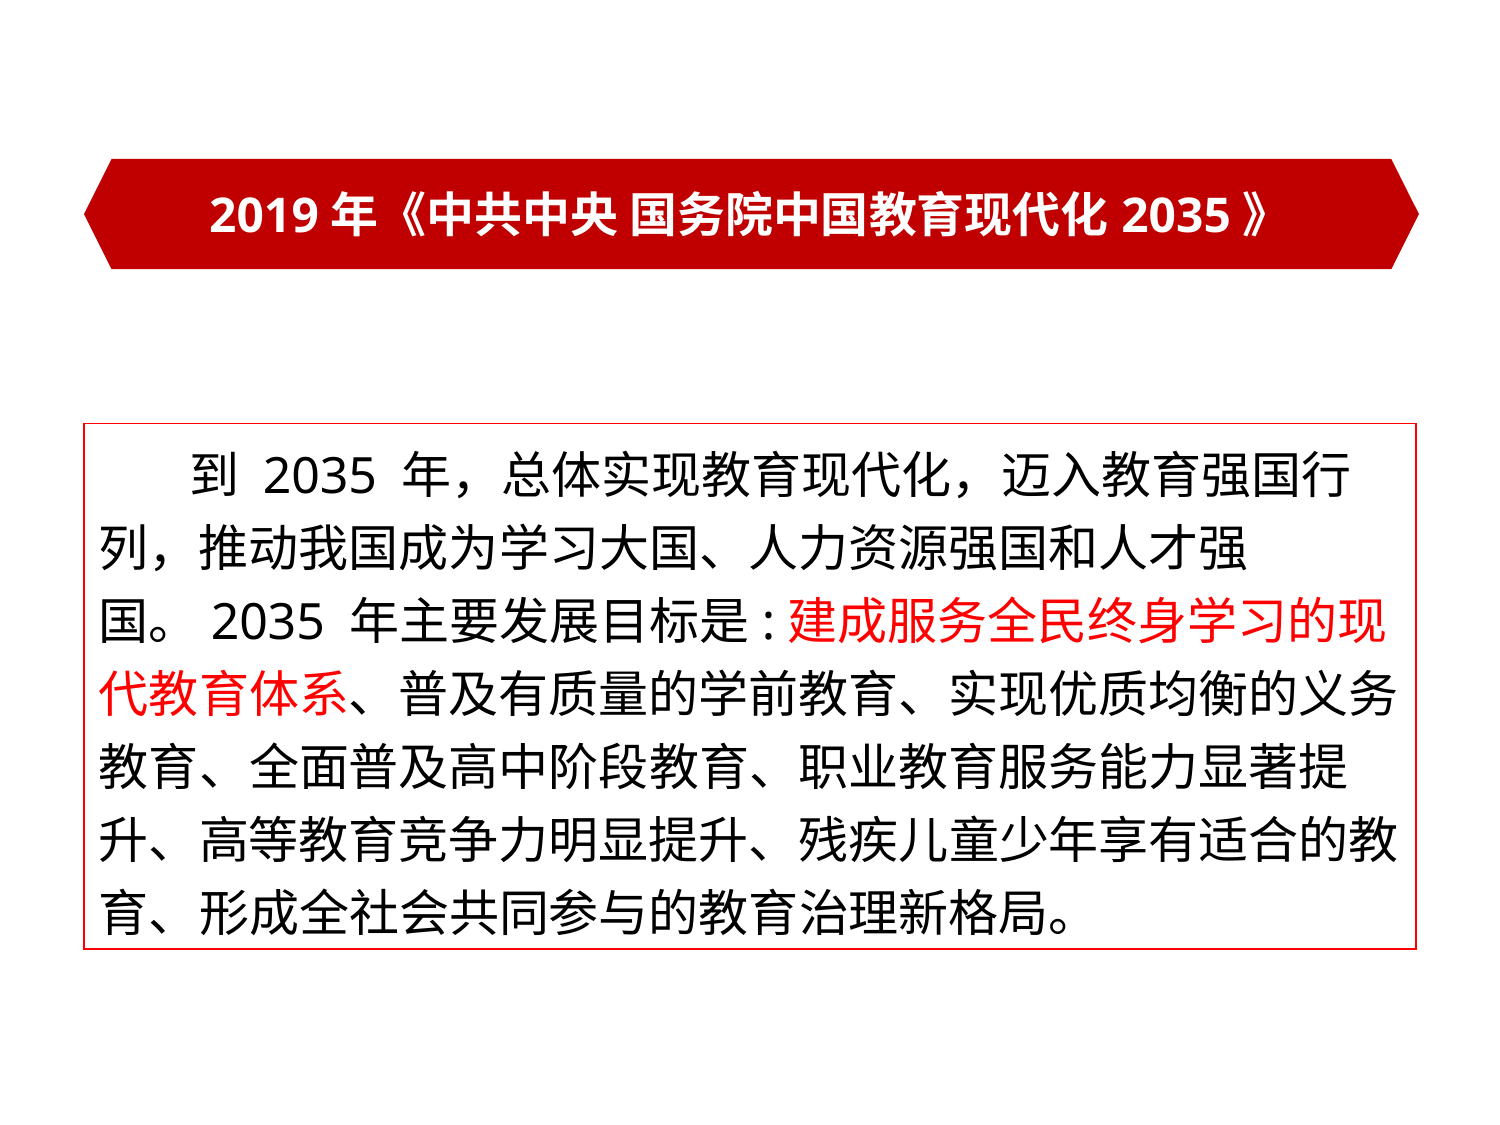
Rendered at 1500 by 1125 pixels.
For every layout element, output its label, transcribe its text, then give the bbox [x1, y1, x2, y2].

text_box 到 2035 年，总体实现教育现代化，迈入教育强国行列，推动我国成为学习大国、人力资源强国和人才强国。2035 年主要发展目标是:建成服务全民终身学习的现代教育体系、普及有质量的学前教育、实现优质均衡的义务教育、全面普及高中阶段教育、职业教育服务能力显著提升、高等教育竞争力明显提升、残疾儿童少年享有适合的教育、形成全社会共同参与的教育治理新格局。 [84, 423, 1416, 949]
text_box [83, 158, 1420, 270]
